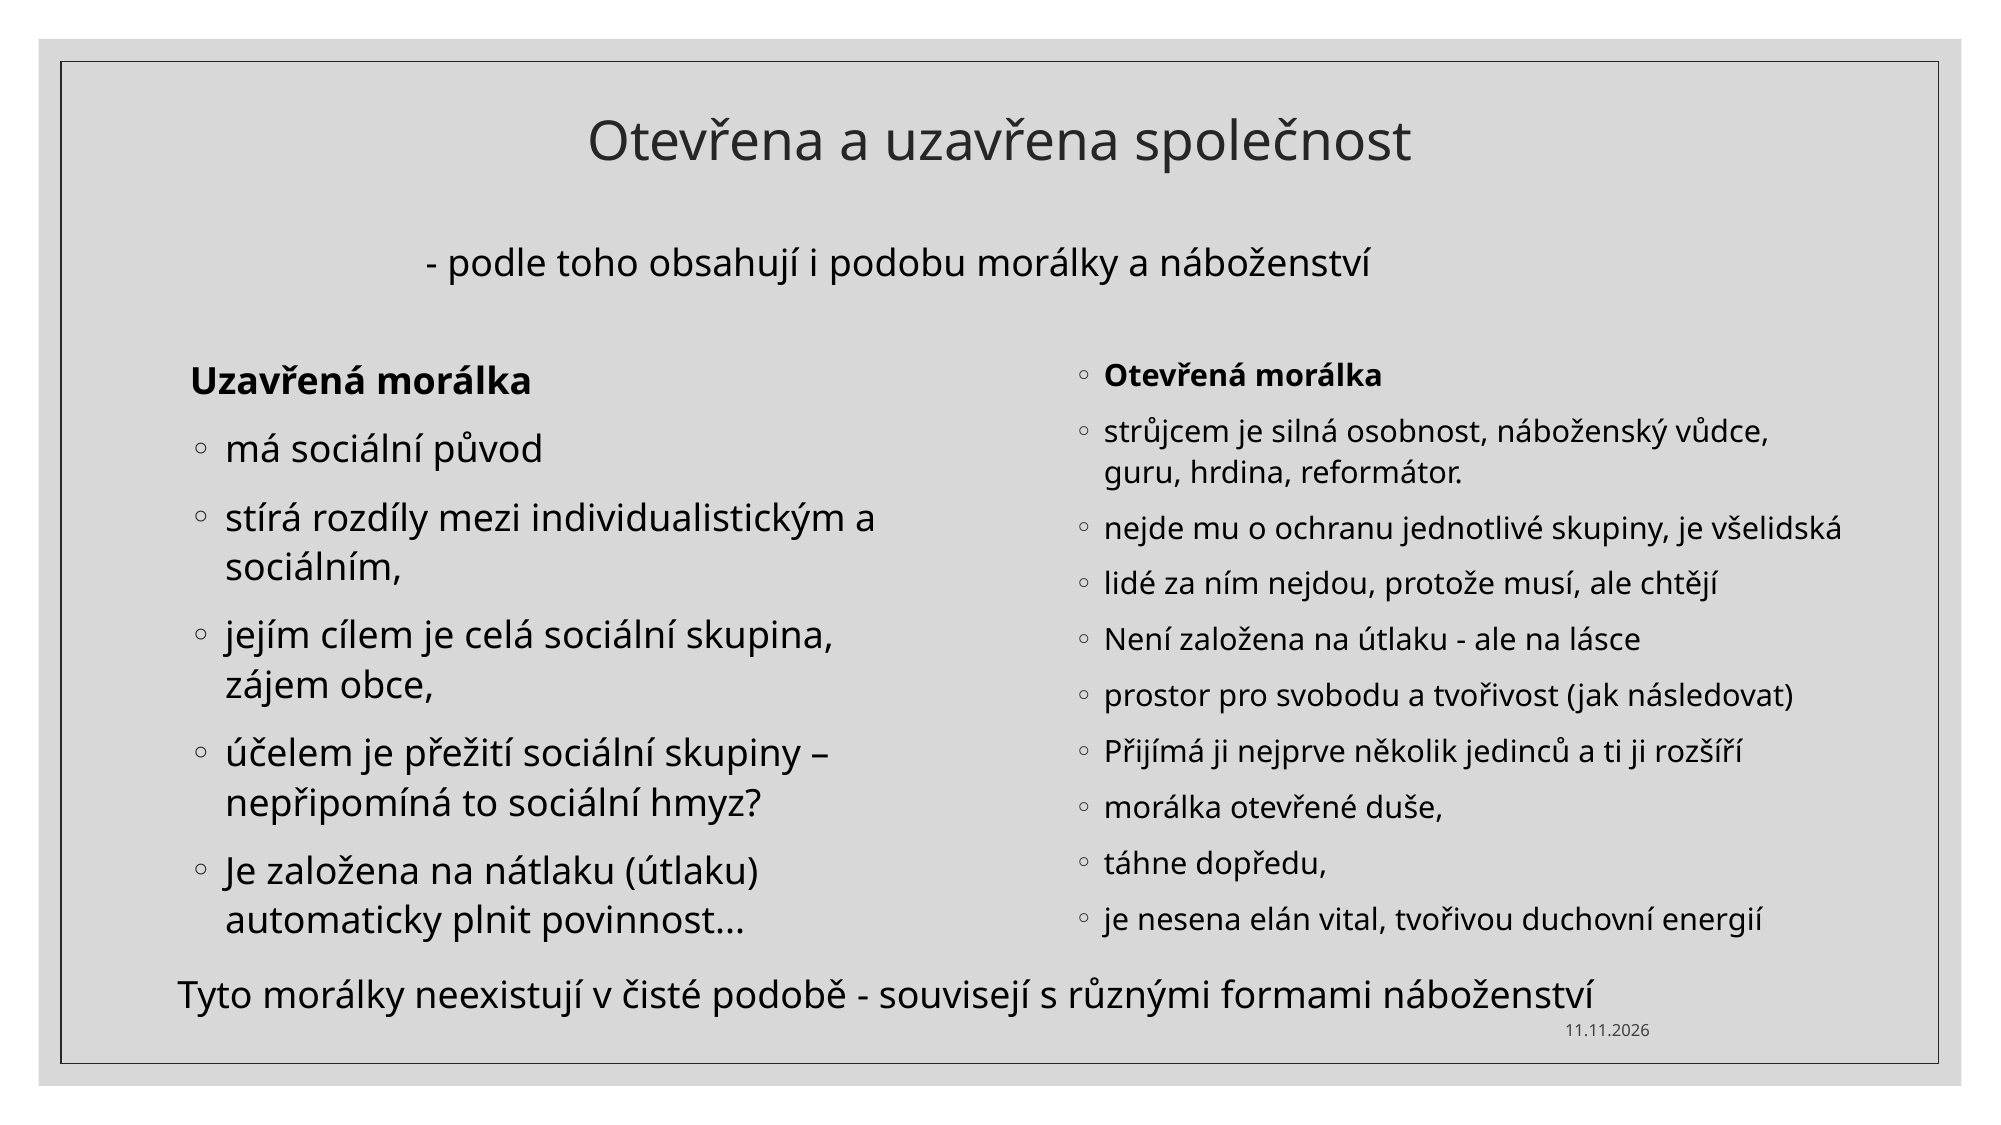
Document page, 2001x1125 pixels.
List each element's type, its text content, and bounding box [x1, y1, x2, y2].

title Otevřena a uzavřena společnost [174, 105, 1825, 247]
list Uzavřená morálka má sociální původ stírá rozdíly mezi individualistickým a sociálním, jejím cílem je celá sociální skupina, zájem obce, účelem je přežití sociální skupiny – nepřipomíná to sociální hmyz? Je založena na nátlaku (útlaku) automaticky plnit povinnost... [174, 345, 940, 960]
slide_number 13. 11. 2024 [1190, 1024, 1665, 1050]
text_box - podle toho obsahují i ​​podobu morálky a náboženství [410, 231, 1782, 292]
list Otevřená morálka strůjcem je silná osobnost, náboženský vůdce, guru, hrdina, reformátor. nejde mu o ochranu jednotlivé skupiny, je všelidská lidé za ním nejdou, protože musí, ale chtějí Není založena na útlaku - ale na lásce prostor pro svobodu a tvořivost (jak následovat) Přijímá ji nejprve několik jedinců a ti ji rozšíří morálka otevřené duše, táhne dopředu, je nesena elán vital, tvořivou duchovní energií [1059, 345, 1860, 960]
text_box Tyto morálky neexistují v čisté podobě - souvisejí s různými formami náboženství [162, 964, 1764, 1024]
